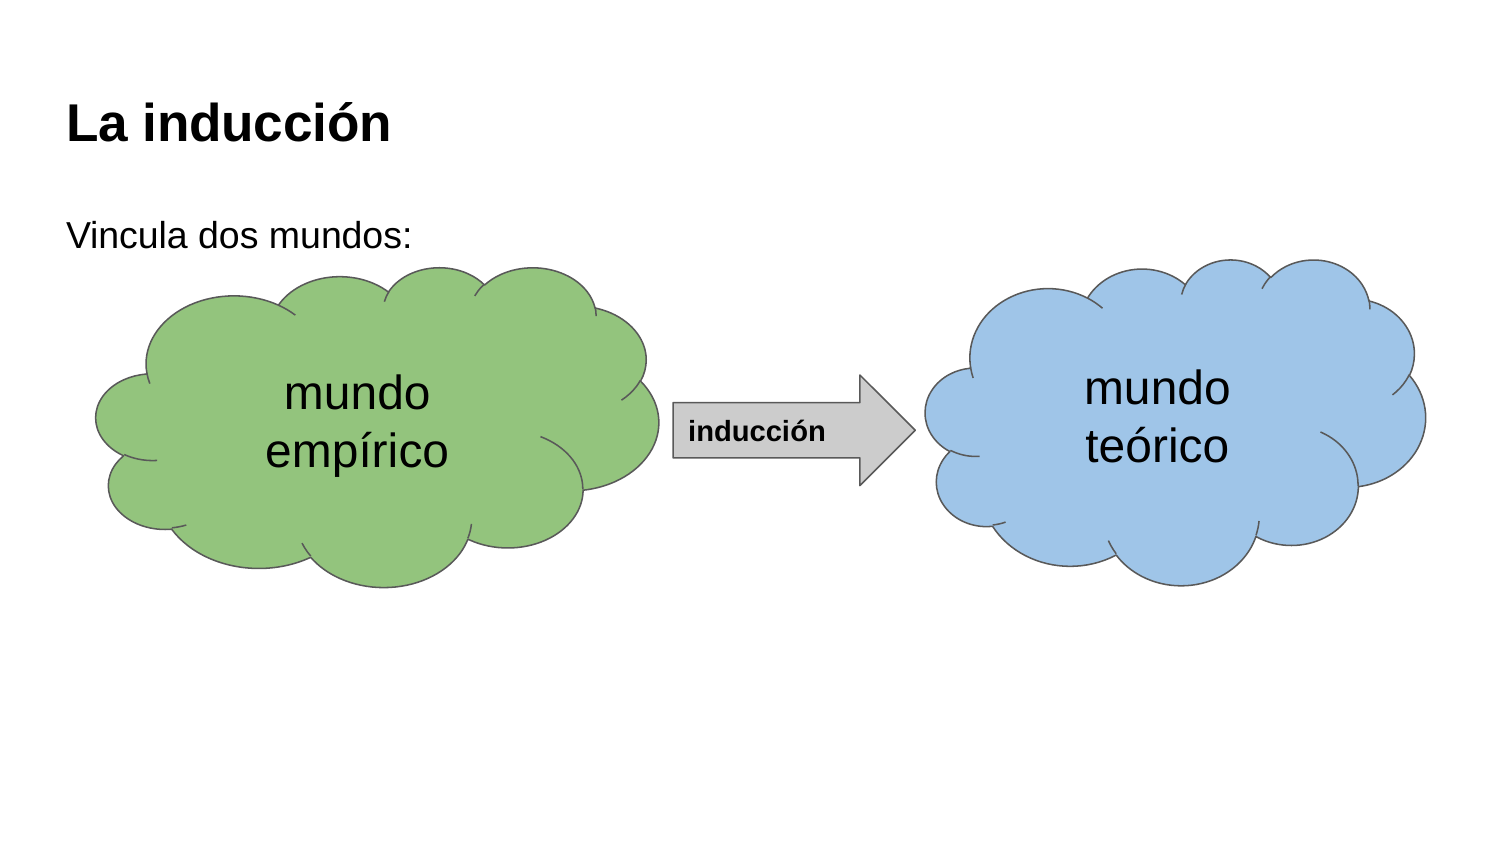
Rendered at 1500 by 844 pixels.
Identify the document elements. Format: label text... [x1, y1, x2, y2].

list Vincula dos mundos: [51, 189, 1449, 750]
text_box mundo empírico [95, 267, 659, 588]
text_box mundo teórico [925, 259, 1426, 586]
title La inducción [51, 72, 1449, 167]
text_box inducción [673, 375, 916, 486]
